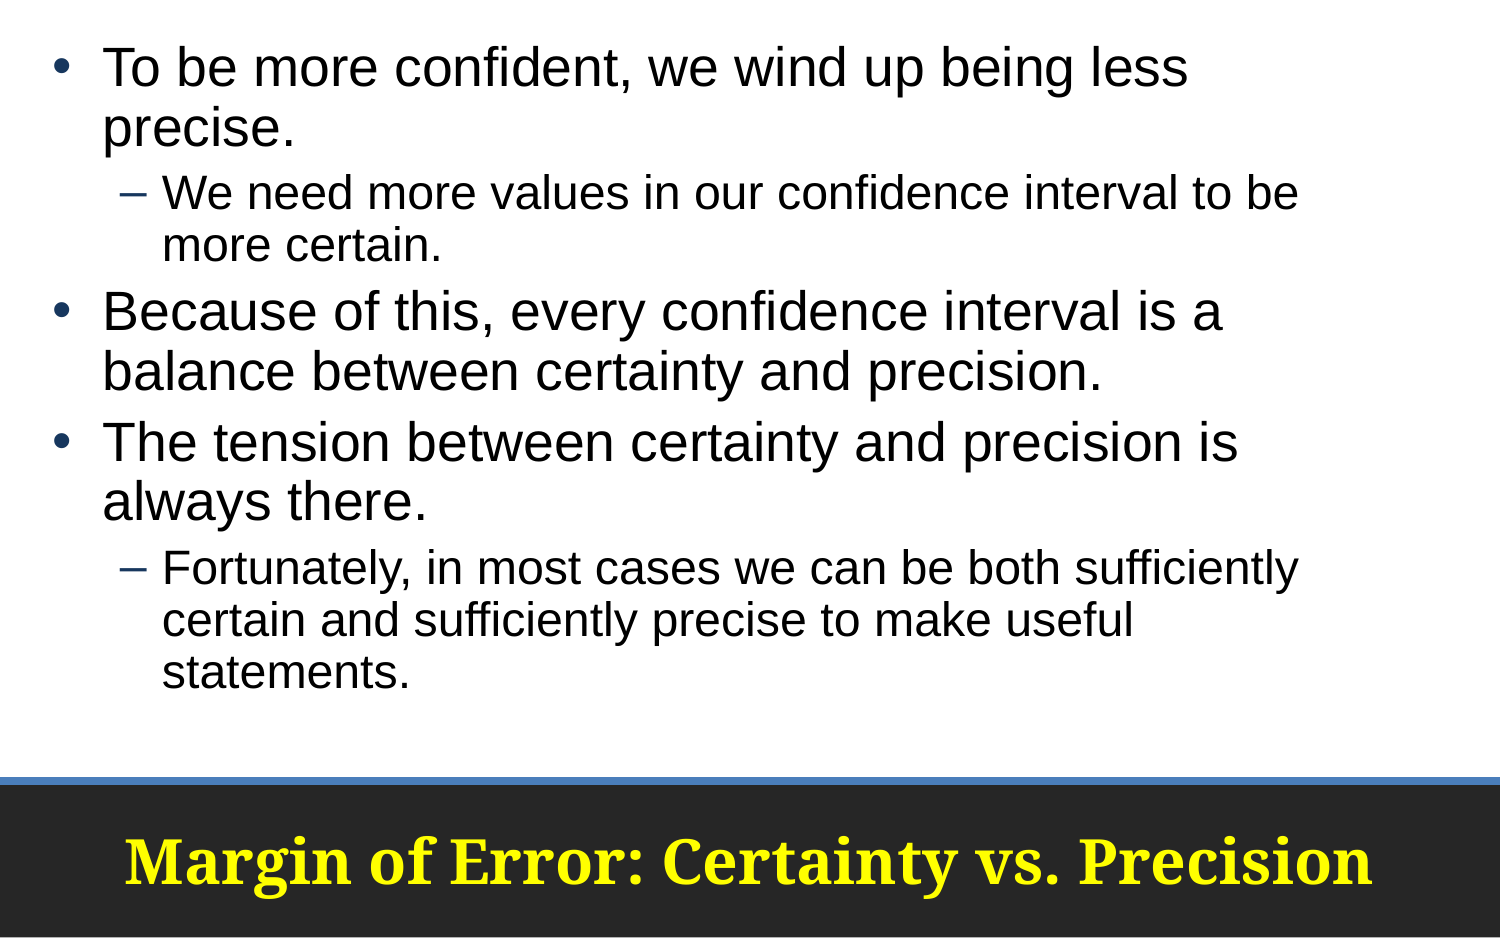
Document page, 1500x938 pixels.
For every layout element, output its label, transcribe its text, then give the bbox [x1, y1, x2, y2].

list To be more confident, we wind up being less precise. We need more values in our confidence interval to be more certain. Because of this, every confidence interval is a balance between certainty and precision. The tension between certainty and precision is always there. Fortunately, in most cases we can be both sufficiently certain and sufficiently precise to make useful statements. [37, 31, 1399, 709]
title Margin of Error: Certainty vs. Precision [75, 781, 1425, 938]
